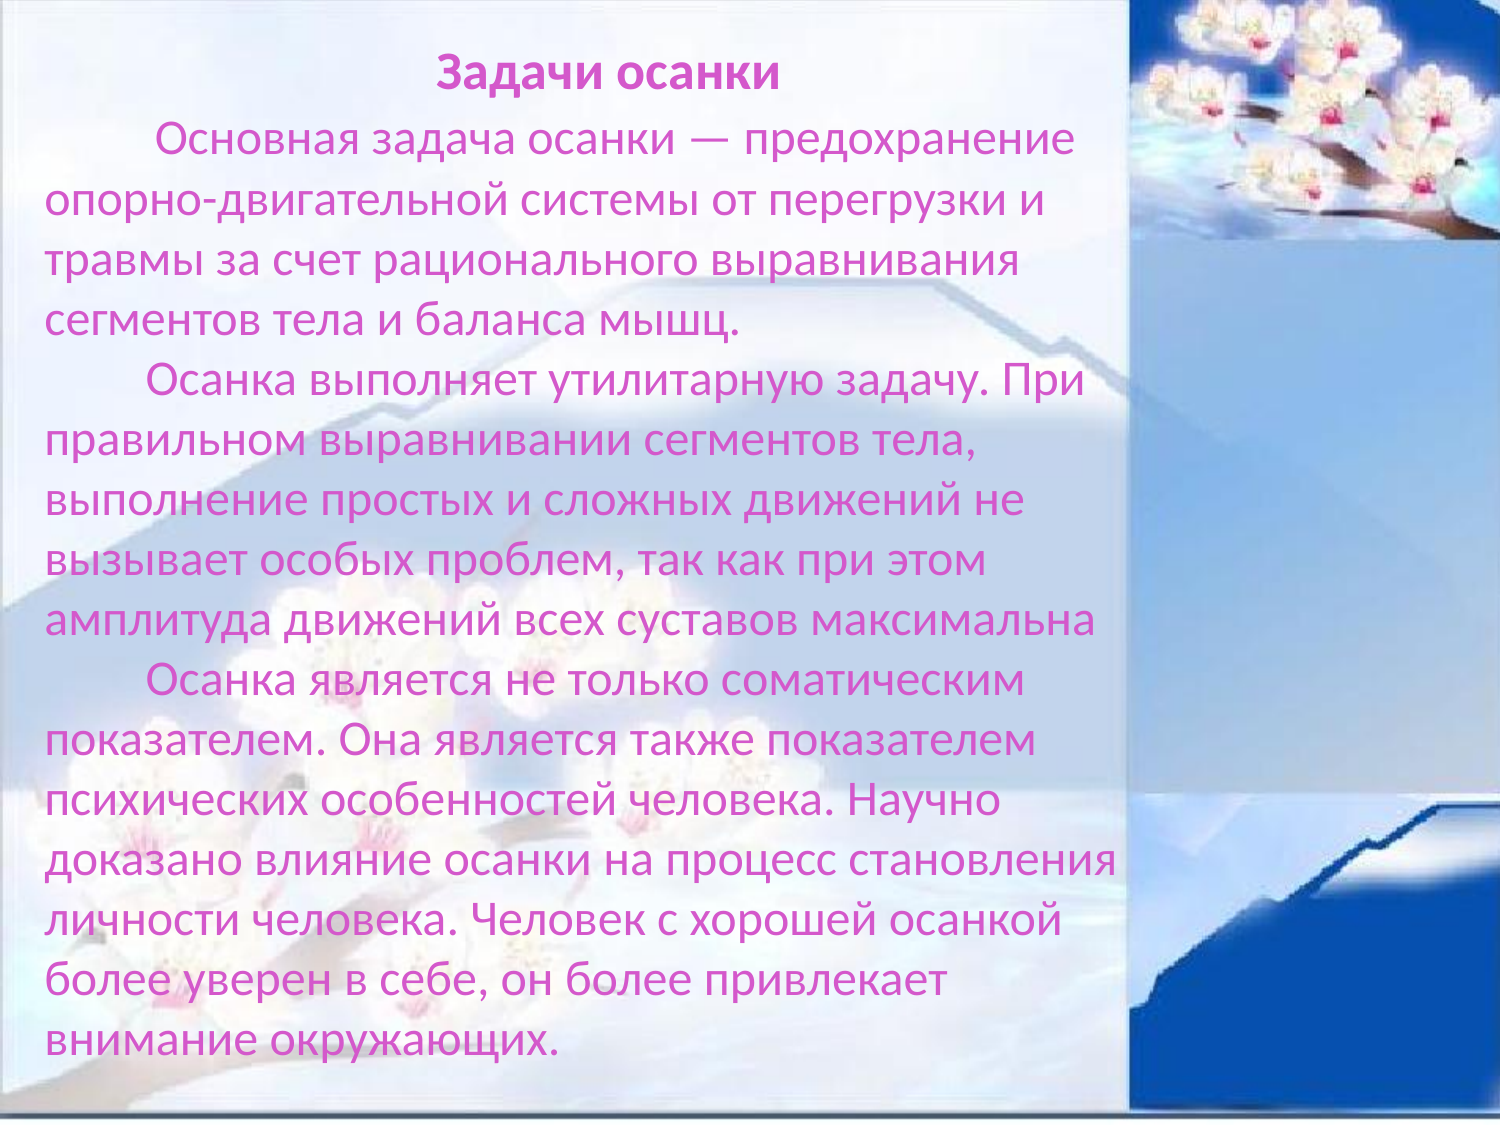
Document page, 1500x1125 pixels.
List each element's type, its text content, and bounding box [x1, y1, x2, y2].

title Задачи осанки Основная задача осанки — предохранение опорно-двигательной системы от перегрузки и травмы за счет рационального выравнивания сегментов тела и баланса мышц. Осанка выполняет утилитарную задачу. При правильном выравнивании сегментов тела, выполнение простых и сложных движений не вызывает особых проблем, так как при этом амплитуда движений всех суставов максимальна Осанка является не только соматическим показателем. Она является также показателем психических особенностей человека. Научно доказано влияние осанки на процесс становления личности человека. Человек с хорошей осанкой более уверен в себе, он более привлекает внимание окружающих. [29, 54, 1188, 1047]
picture [0, 0, 1500, 1125]
